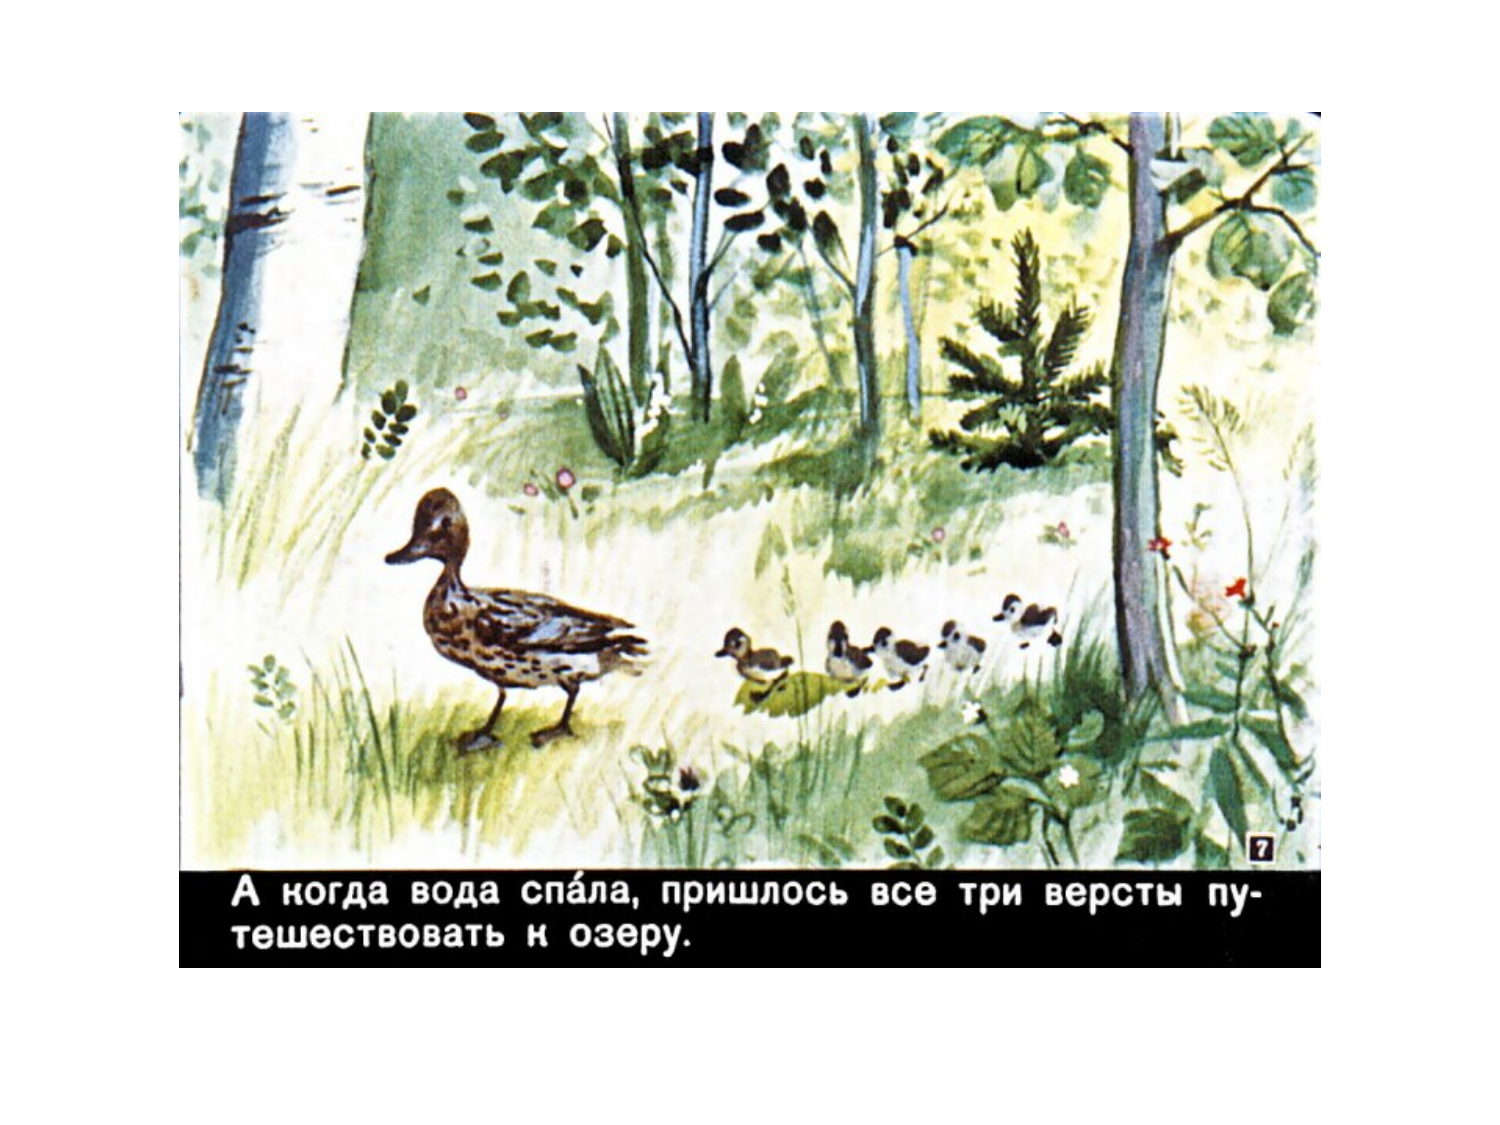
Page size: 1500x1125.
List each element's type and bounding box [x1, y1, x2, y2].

list [179, 112, 1321, 968]
